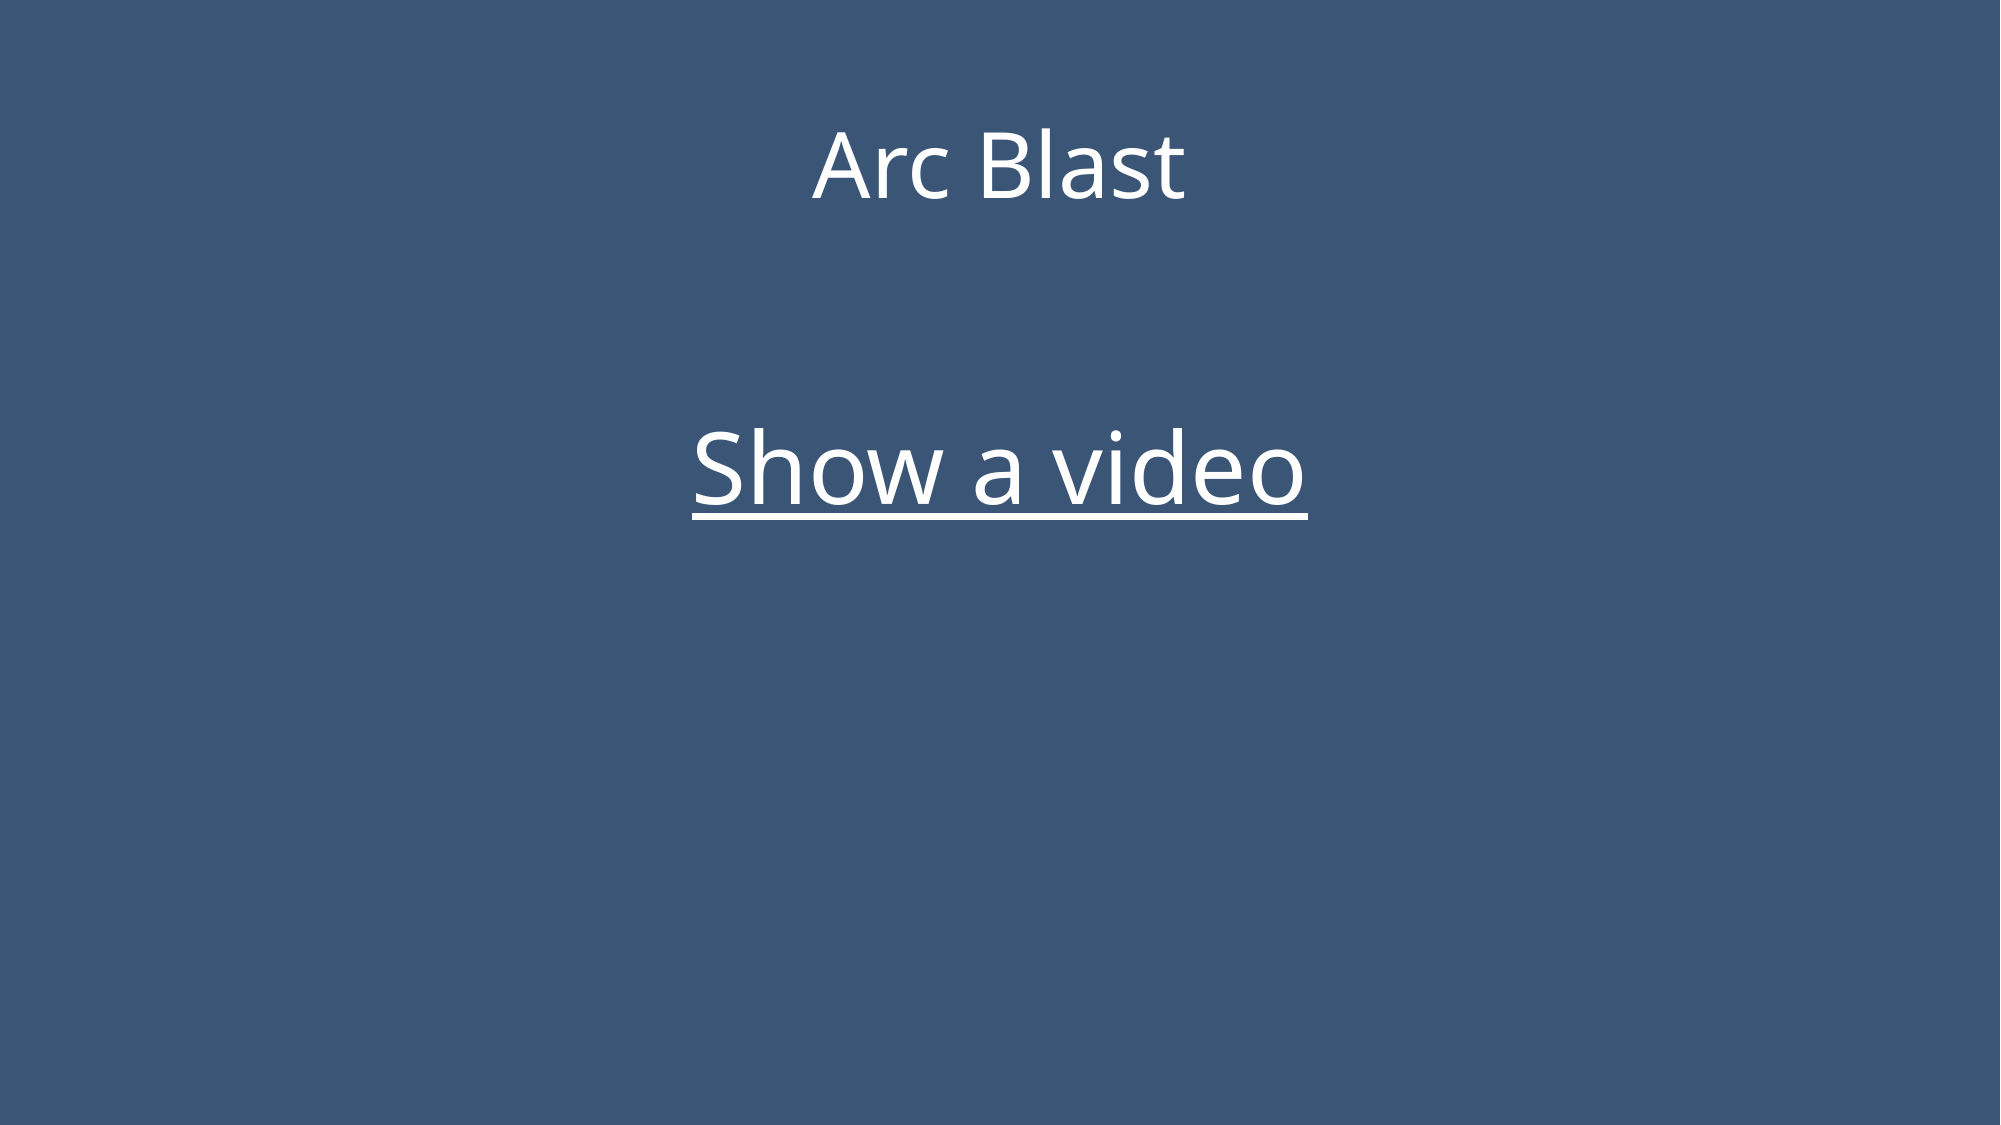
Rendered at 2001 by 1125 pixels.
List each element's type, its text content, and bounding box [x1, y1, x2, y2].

title Arc Blast [137, 59, 1863, 278]
list Show a video [343, 411, 1657, 565]
